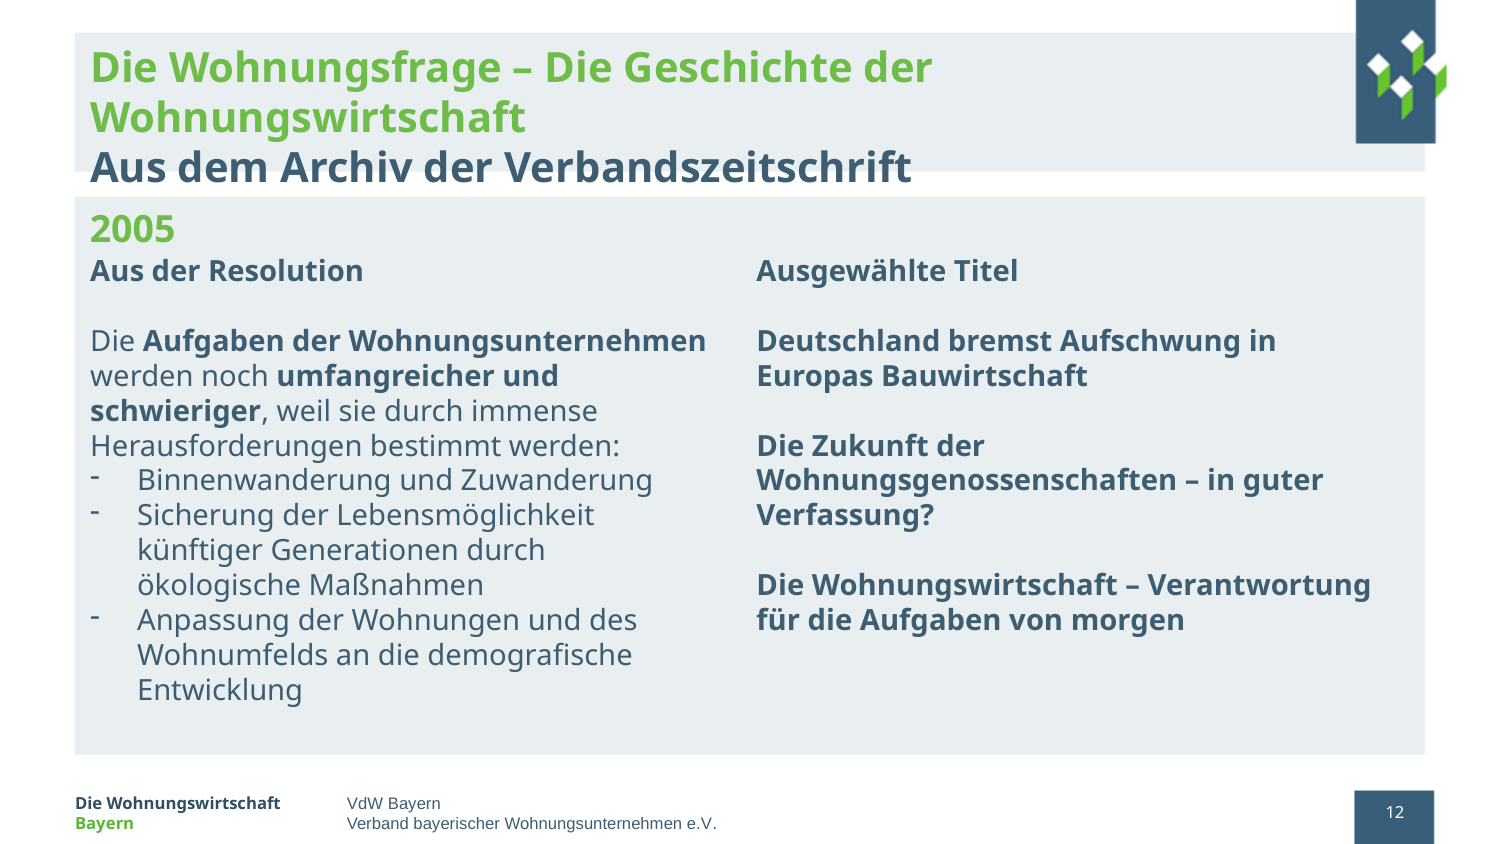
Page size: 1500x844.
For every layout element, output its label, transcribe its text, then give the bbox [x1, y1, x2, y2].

text_box Ausgewählte Titel Deutschland bremst Aufschwung in Europas Bauwirtschaft Die Zukunft der Wohnungsgenossenschaften – in guter Verfassung? Die Wohnungswirtschaft – Verantwortung für die Aufgaben von morgen [741, 244, 1392, 679]
slide_number 12 [1355, 788, 1436, 833]
title Die Wohnungsfrage – Die Geschichte der Wohnungswirtschaft Aus dem Archiv der Verbandszeitschrift [75, 33, 1341, 175]
picture [0, 0, 1500, 844]
text_box 2005 [75, 197, 361, 244]
text_box Aus der Resolution Die Aufgaben der Wohnungsunternehmen werden noch umfangreicher und schwieriger, weil sie durch immense Herausforderungen bestimmt werden: Binnenwanderung und Zuwanderung Sicherung der Lebensmöglichkeit künftiger Generationen durch ökologische Maßnahmen Anpassung der Wohnungen und des Wohnumfelds an die demografische Entwicklung [75, 244, 726, 714]
